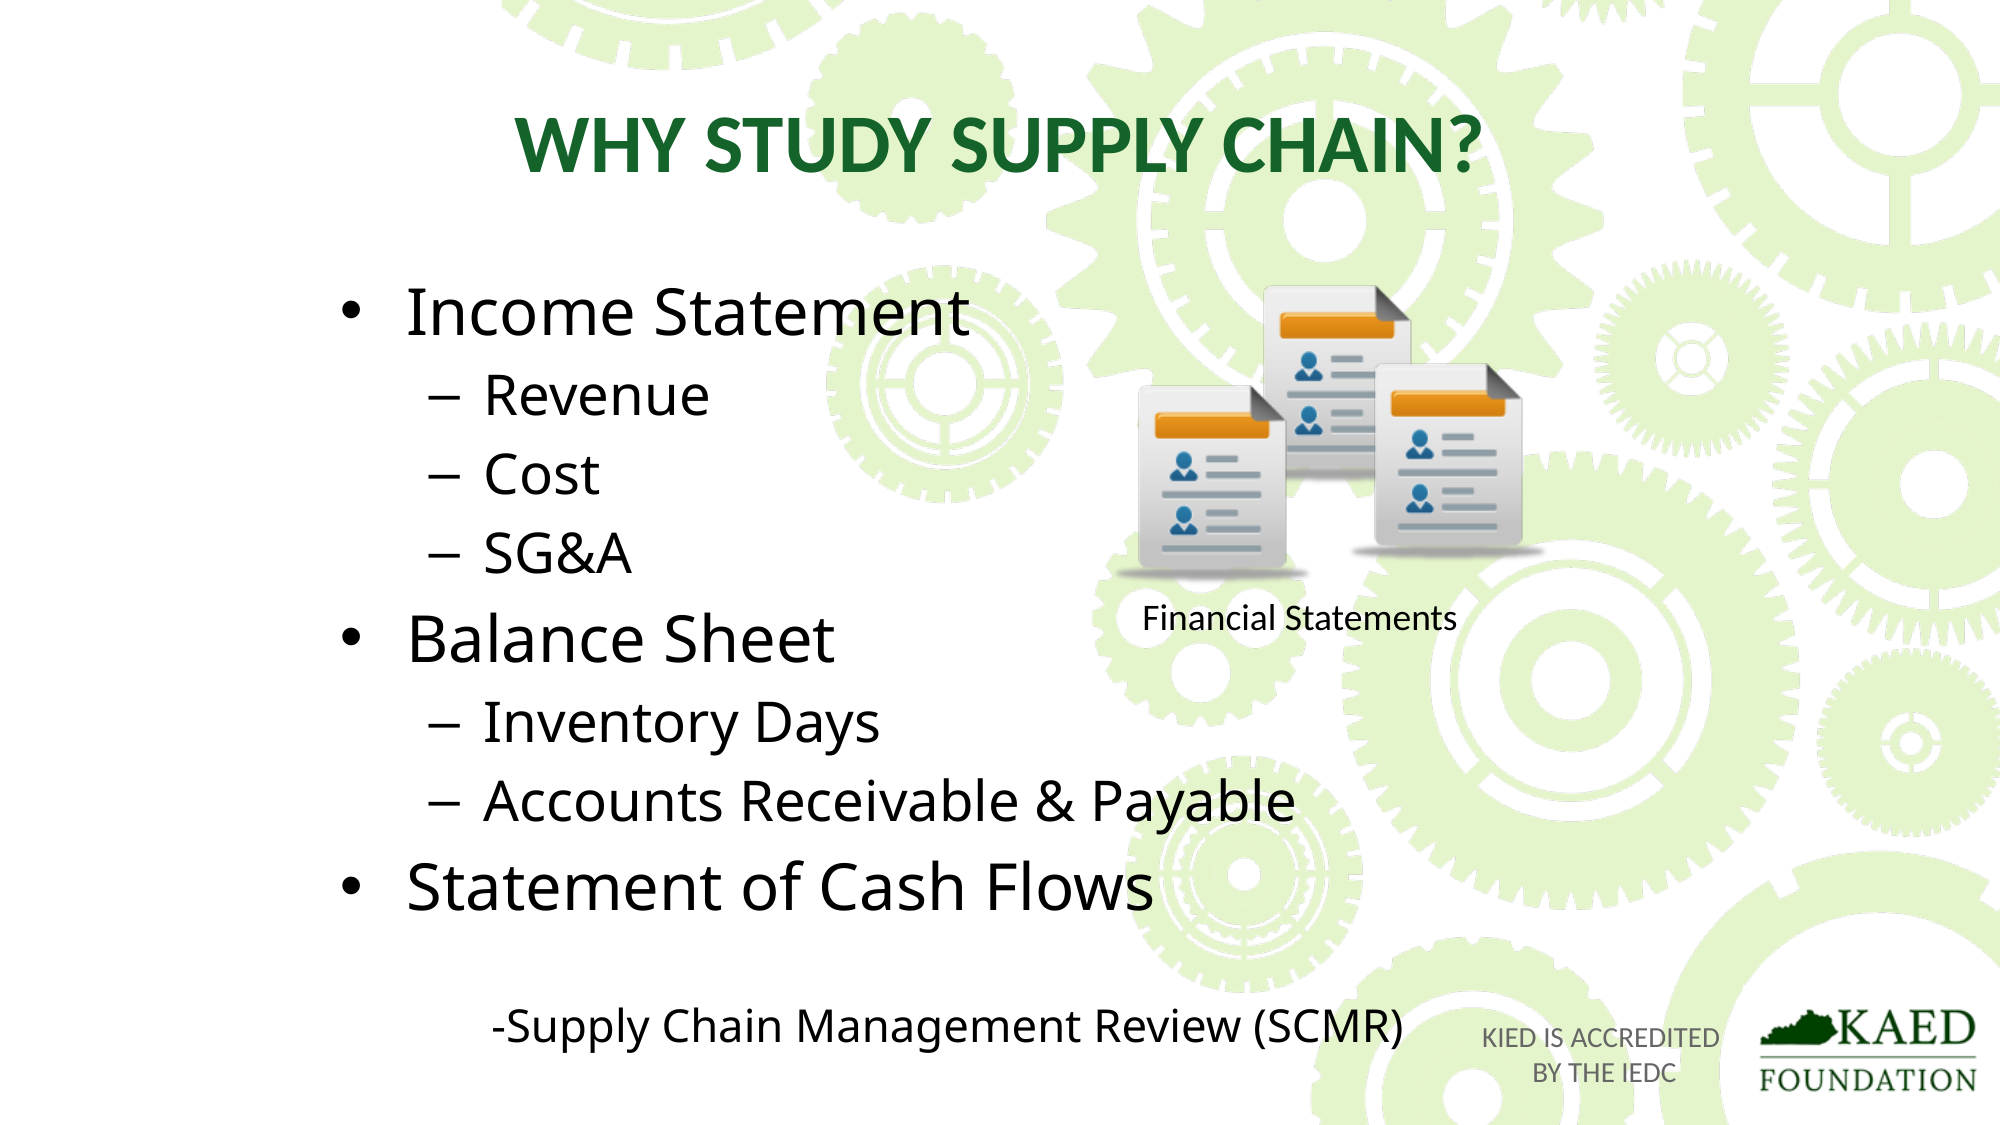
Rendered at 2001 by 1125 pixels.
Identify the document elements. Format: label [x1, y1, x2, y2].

text_box [0, 0, 2000, 1125]
picture [1112, 283, 1549, 585]
